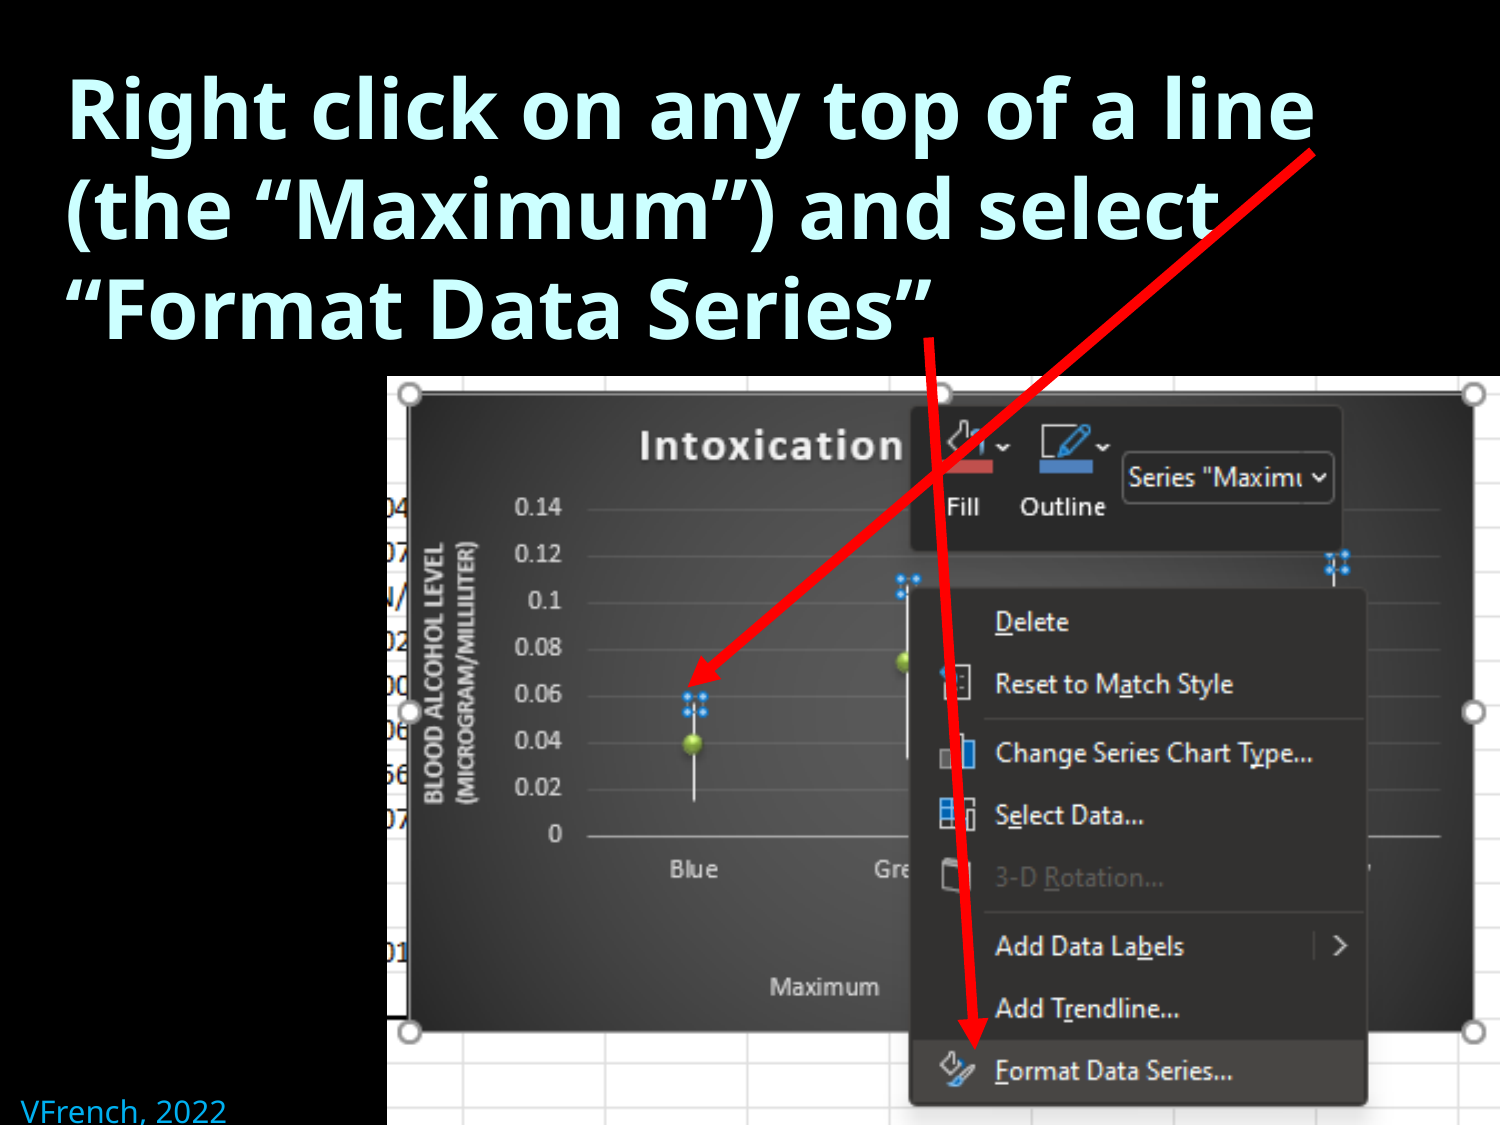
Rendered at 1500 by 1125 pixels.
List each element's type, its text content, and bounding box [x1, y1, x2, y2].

text_box VFrench, 2022 [5, 1084, 243, 1125]
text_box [687, 151, 1313, 688]
list Right click on any top of a line (the “Maximum”) and select “Format Data Series” [50, 48, 1400, 974]
picture [387, 376, 1500, 1125]
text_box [928, 337, 976, 1051]
